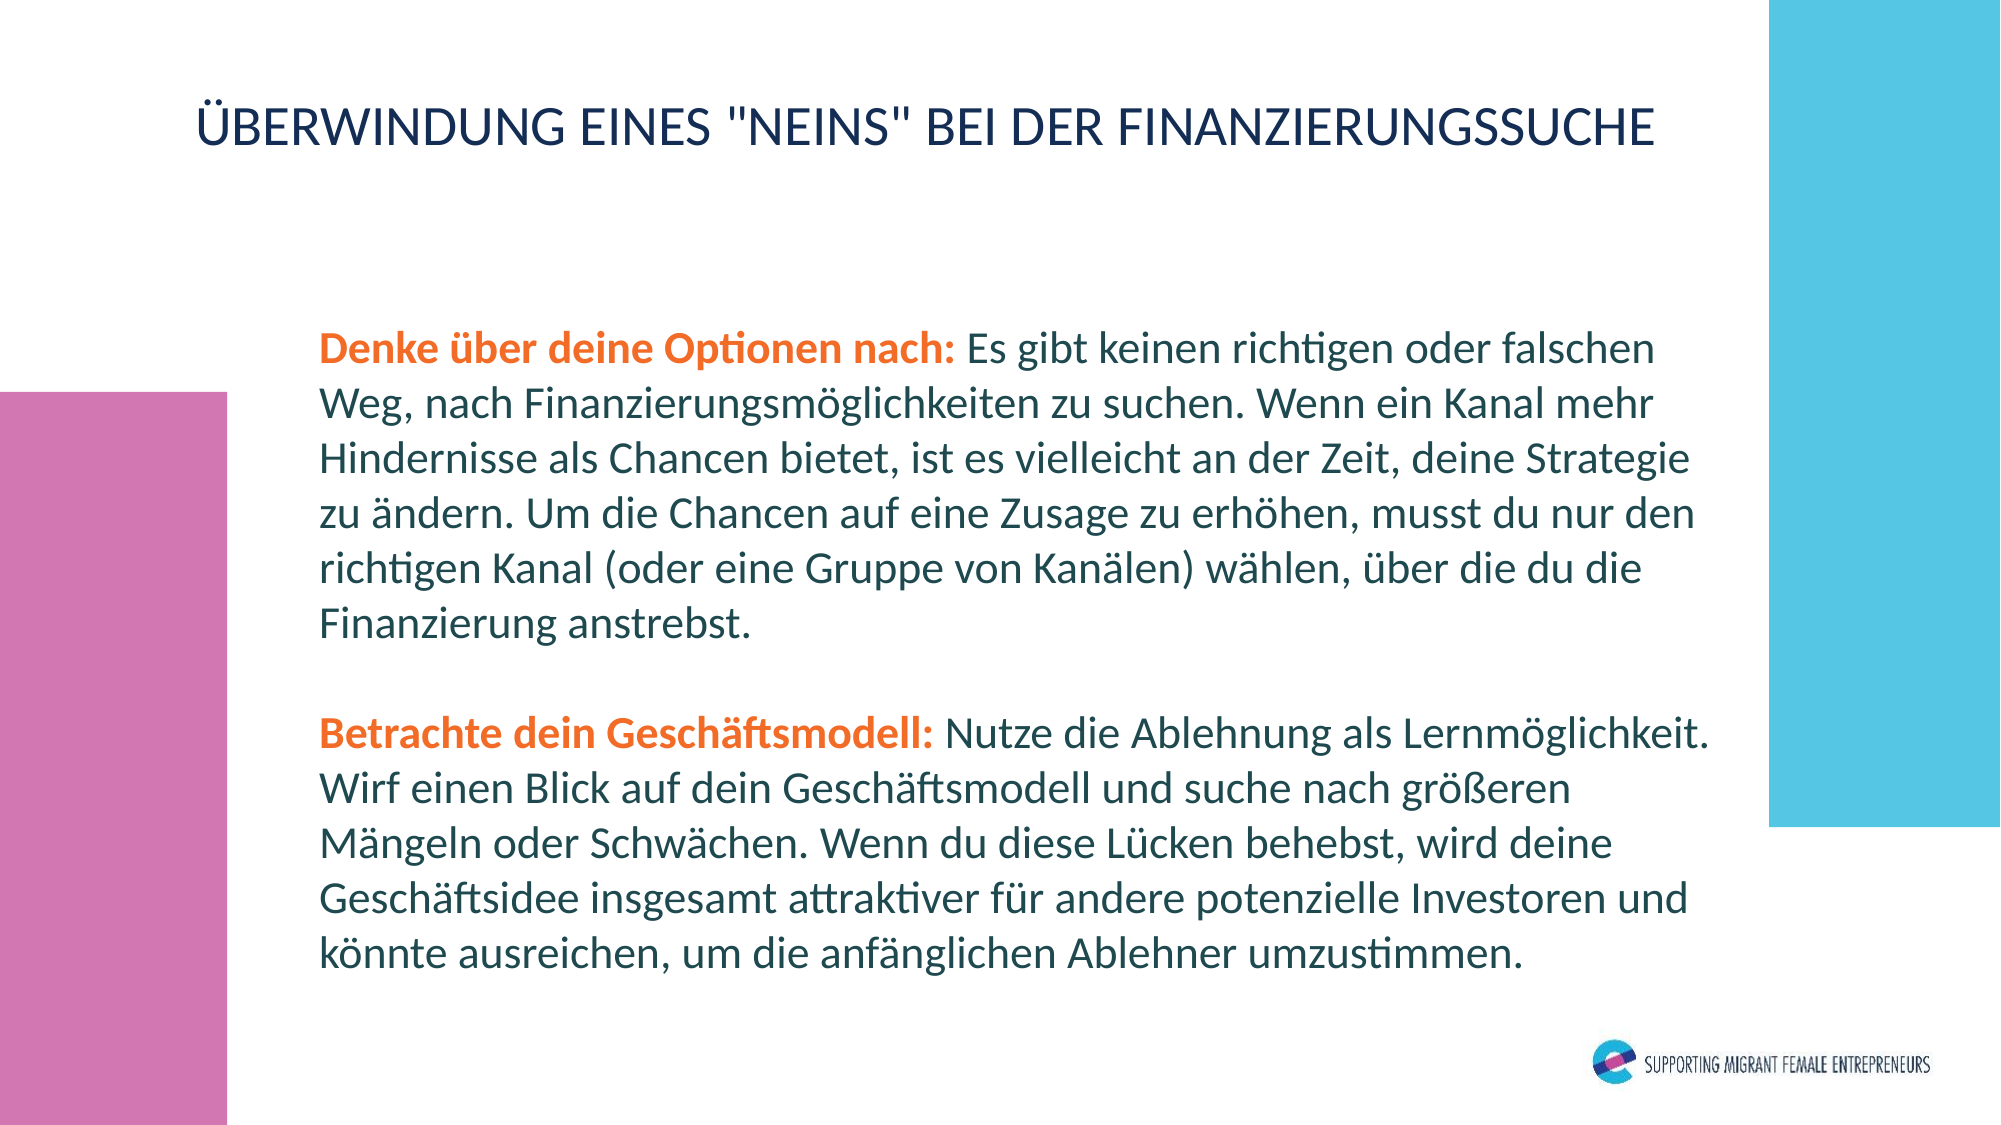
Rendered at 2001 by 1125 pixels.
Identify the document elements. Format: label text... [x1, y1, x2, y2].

picture [1745, 1051, 1954, 1076]
text_box [0, 391, 228, 1125]
text_box Denke über deine Optionen nach: Es gibt keinen richtigen oder falschen Weg, nach Finanzierungsmöglichkeiten zu suchen. Wenn ein Kanal mehr Hindernisse als Chancen bietet, ist es vielleicht an der Zeit, deine Strategie zu ändern. Um die Chancen auf eine Zusage zu erhöhen, musst du nur den richtigen Kanal (oder eine Gruppe von Kanälen) wählen, über die du die Finanzierung anstrebst. Betrachte dein Geschäftsmodell: Nutze die Ablehnung als Lernmöglichkeit. Wirf einen Blick auf dein Geschäftsmodell und suche nach größeren Mängeln oder Schwächen. Wenn du diese Lücken behebst, wird deine Geschäftsidee insgesamt attraktiver für andere potenzielle Investoren und könnte ausreichen, um die anfänglichen Ablehner umzustimmen. [304, 255, 1745, 1125]
text_box [1768, 0, 2000, 828]
list ÜBERWINDUNG EINES "NEINS" BEI DER FINANZIERUNGSSUCHE [180, 88, 1769, 199]
